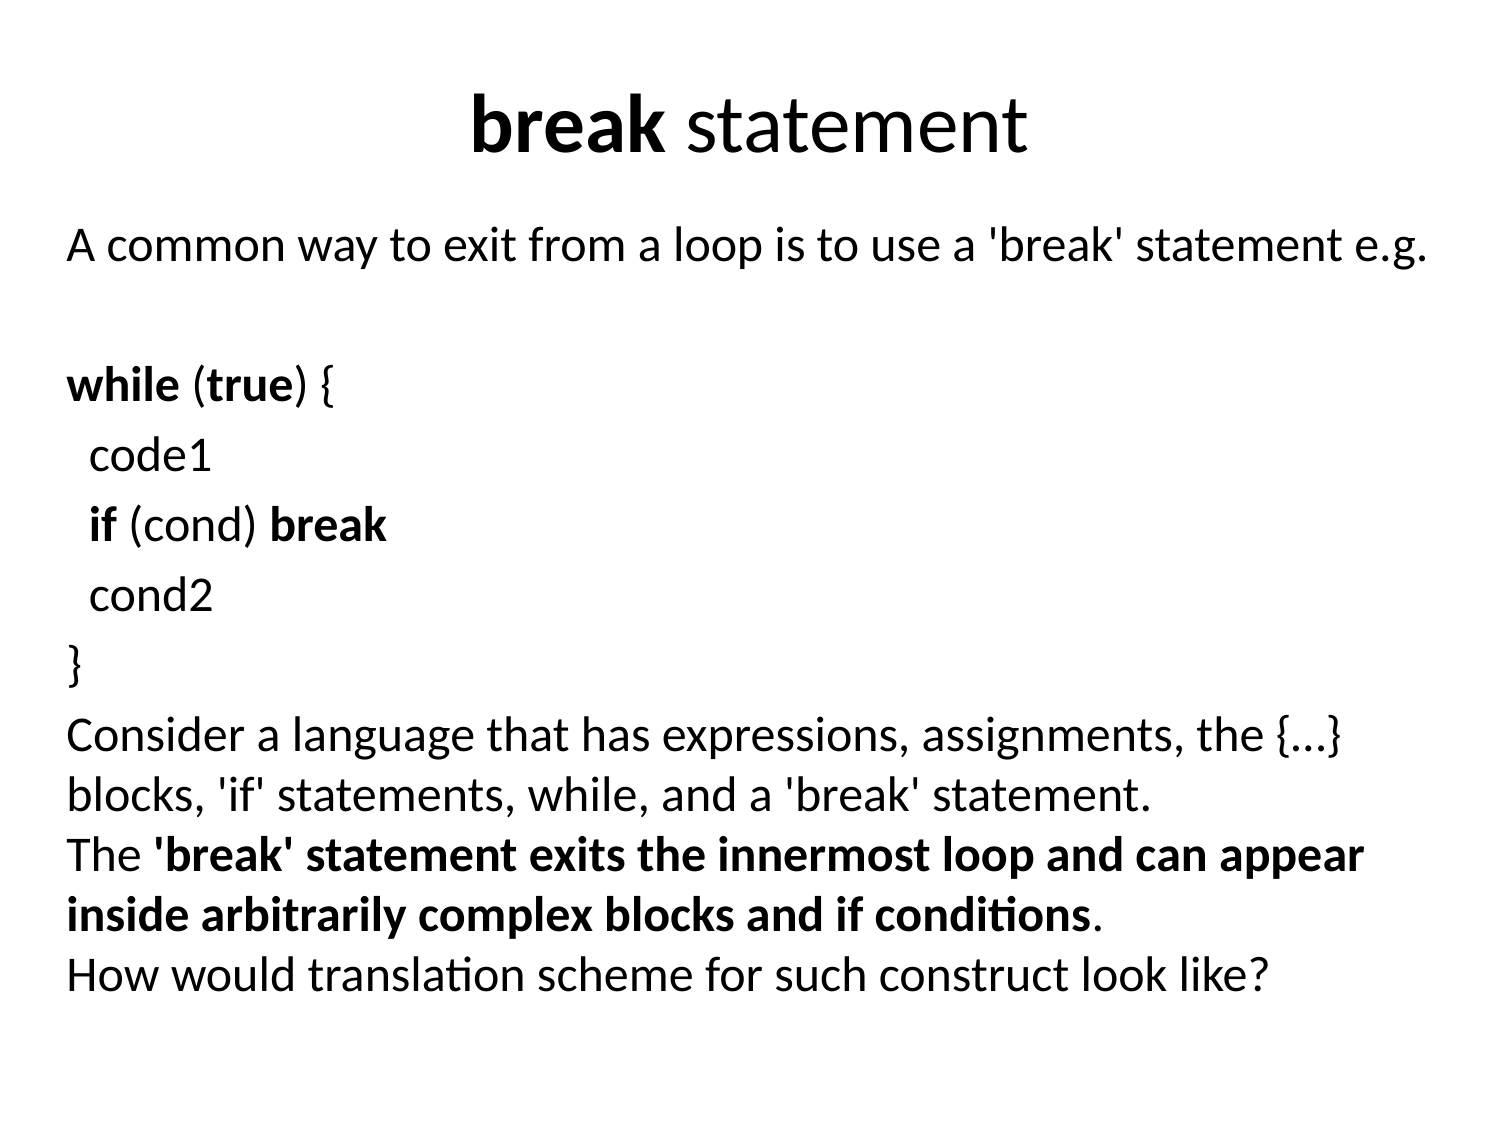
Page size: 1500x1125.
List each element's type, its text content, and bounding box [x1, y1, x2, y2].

title break statement [74, 25, 1426, 204]
list A common way to exit from a loop is to use a 'break' statement e.g. while (true) { code1 if (cond) break cond2 } Consider a language that has expressions, assignments, the {…} blocks, 'if' statements, while, and a 'break' statement. The 'break' statement exits the innermost loop and can appear inside arbitrarily complex blocks and if conditions. How would translation scheme for such construct look like? [51, 204, 1471, 993]
